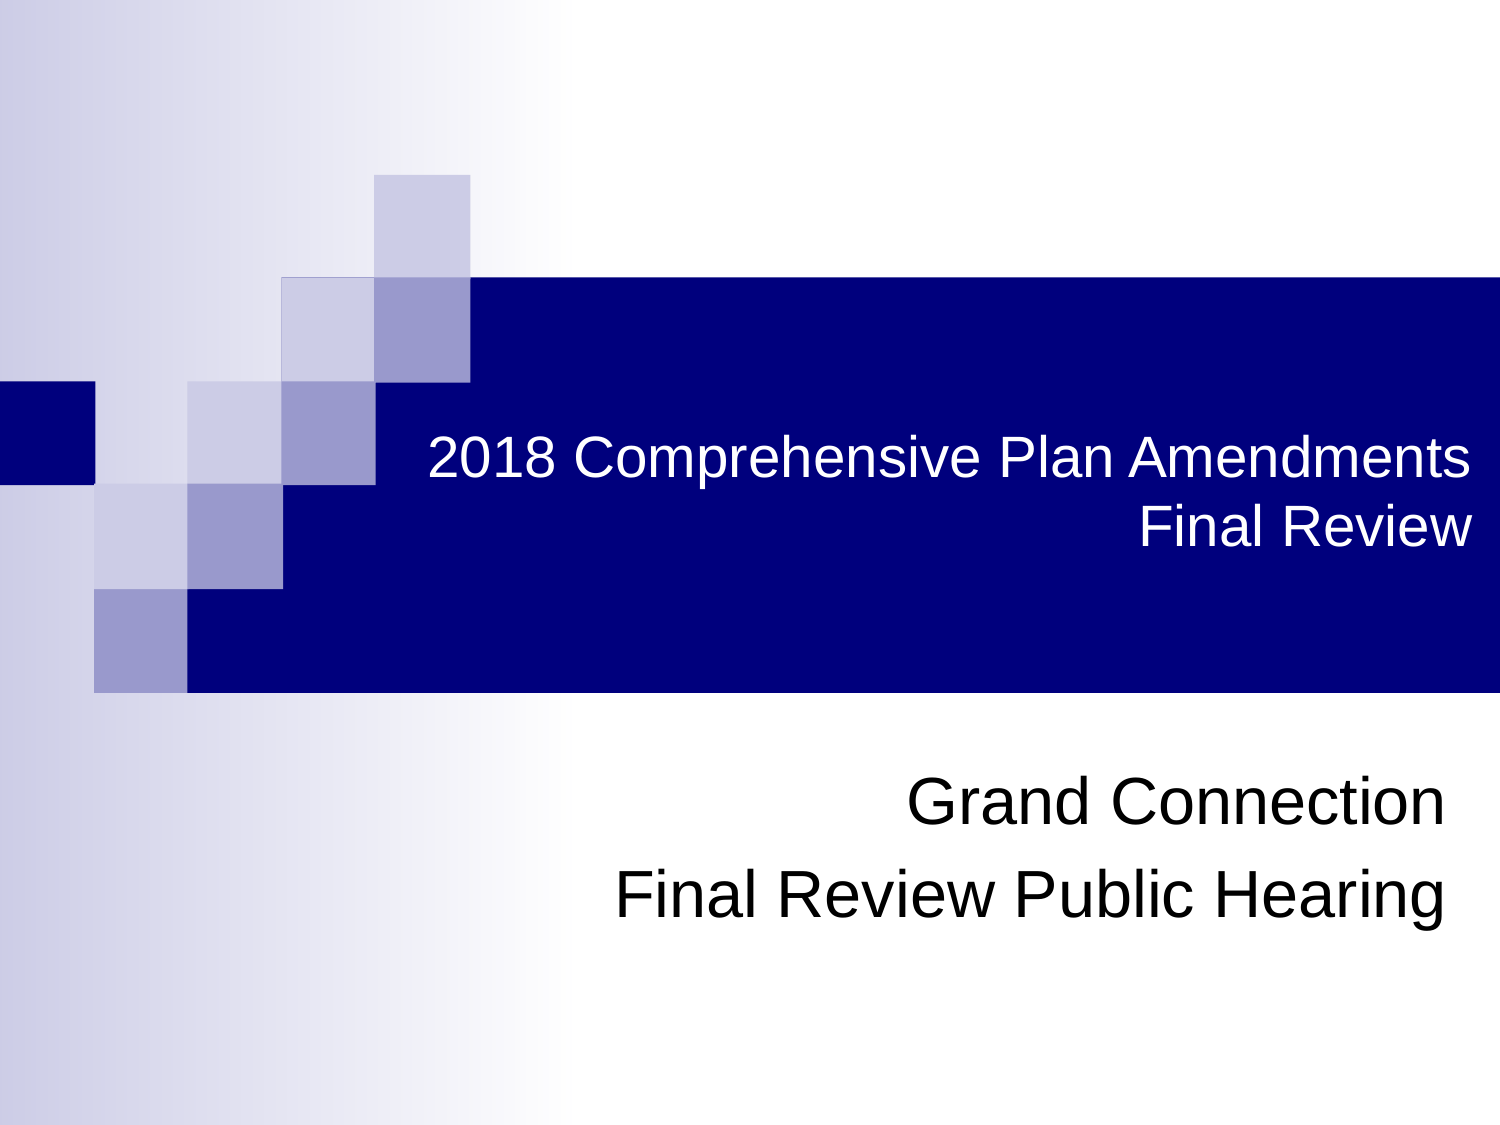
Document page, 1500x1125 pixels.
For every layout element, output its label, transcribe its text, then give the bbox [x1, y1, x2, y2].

subtitle Grand Connection Final Review Public Hearing [387, 749, 1463, 1088]
title 2018 Comprehensive Plan Amendments Final Review [387, 362, 1488, 616]
